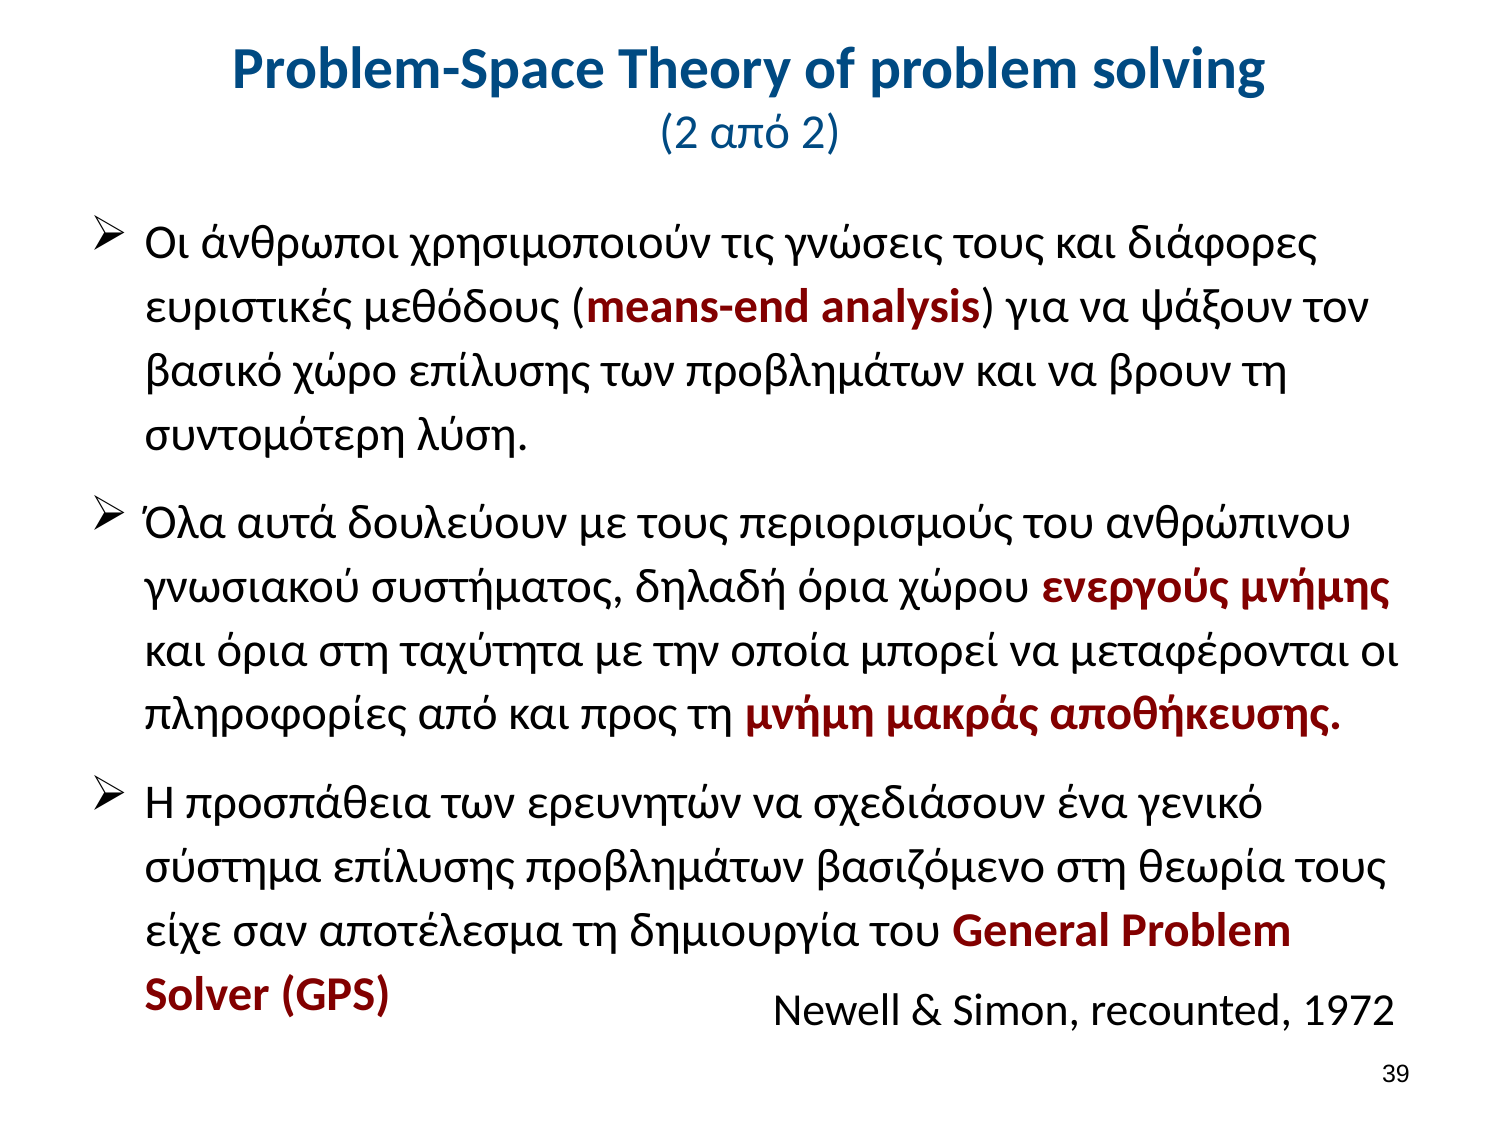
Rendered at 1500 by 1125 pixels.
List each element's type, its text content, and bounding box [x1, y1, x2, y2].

title Problem-Space Theory of problem solving (2 από 2) [0, 19, 1500, 169]
slide_number 38 [1074, 1042, 1425, 1103]
text_box Newell & Simon, recounted, 1972 [758, 972, 1421, 1042]
list Οι άνθρωποι χρησιμοποιούν τις γνώσεις τους και διάφορες ευριστικές μεθόδους (means-end analysis) για να ψάξουν τον βασικό χώρο επίλυσης των προβλημάτων και να βρουν τη συντομότερη λύση. Όλα αυτά δουλεύουν με τους περιορισμούς του ανθρώπινου γνωσιακού συστήματος, δηλαδή όρια χώρου ενεργούς μνήμης και όρια στη ταχύτητα με την οποία μπορεί να μεταφέρονται οι πληροφορίες από και προς τη μνήμη μακράς αποθήκευσης. Η προσπάθεια των ερευνητών να σχεδιάσουν ένα γενικό σύστημα επίλυσης προβλημάτων βασιζόμενο στη θεωρία τους είχε σαν αποτέλεσμα τη δημιουργία του General Problem Solver (GPS) [75, 196, 1425, 1043]
